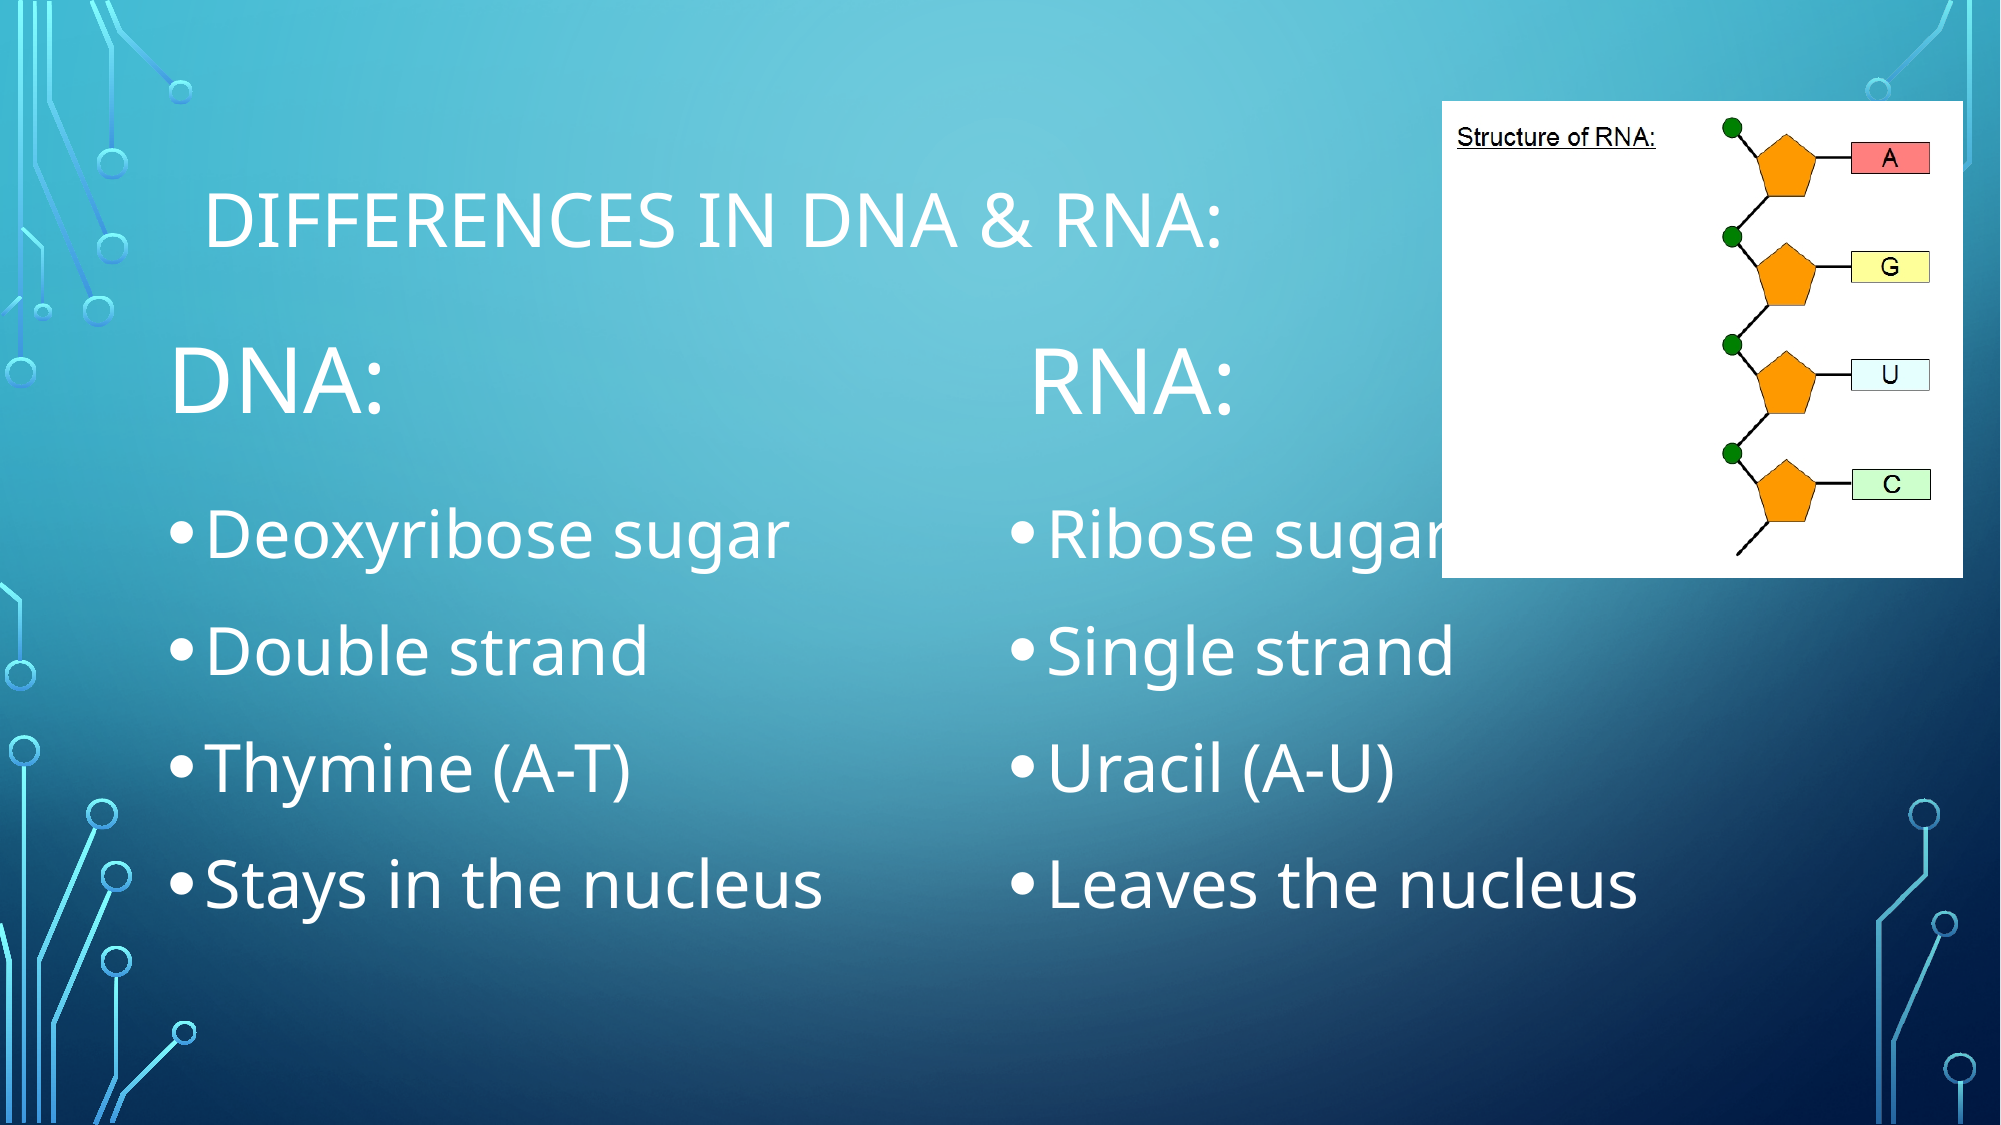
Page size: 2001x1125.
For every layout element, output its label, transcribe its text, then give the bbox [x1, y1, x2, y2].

picture [1442, 101, 1963, 578]
list RNA: [1012, 306, 1442, 442]
title Differences in DNA & rna: [187, 101, 1442, 344]
list Ribose sugar Single strand Uracil (A-U) Leaves the nucleus [993, 467, 1813, 973]
list Deoxyribose sugar Double strand Thymine (A-T) Stays in the nucleus [152, 467, 932, 973]
list DNA: [152, 305, 916, 441]
